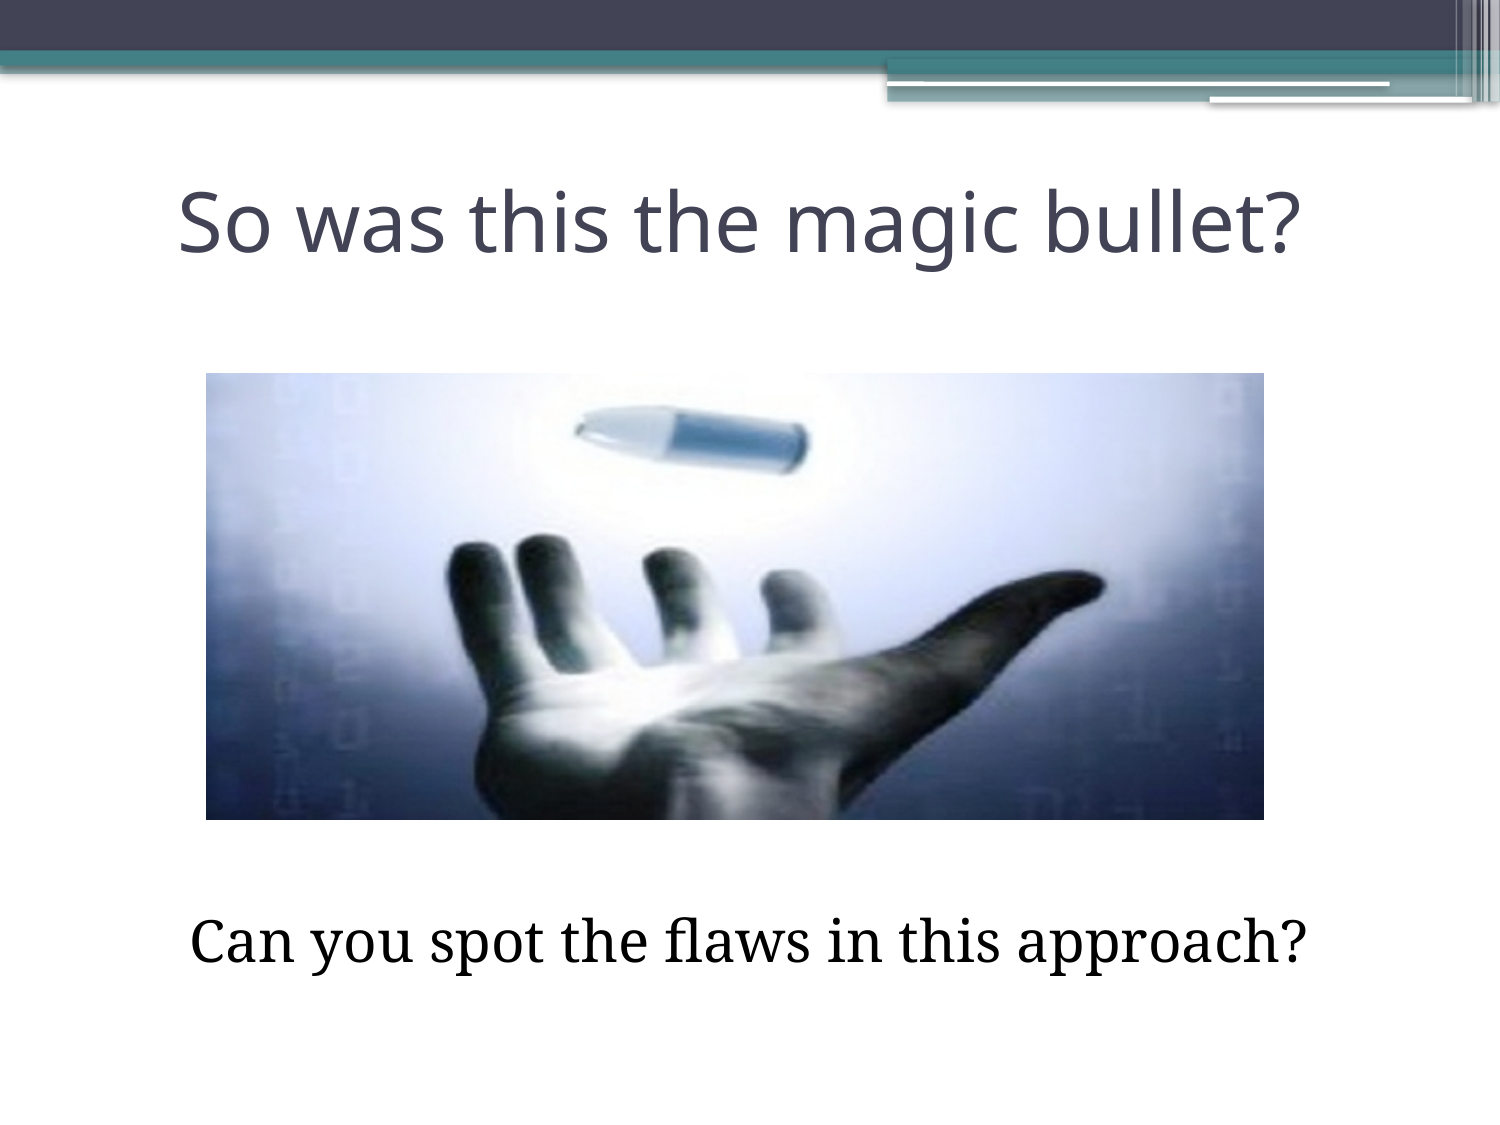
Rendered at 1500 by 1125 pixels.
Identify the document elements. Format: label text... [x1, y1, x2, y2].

picture [206, 373, 1264, 821]
title So was this the magic bullet? [64, 132, 1415, 308]
list Can you spot the flaws in this approach? [64, 896, 1415, 1024]
